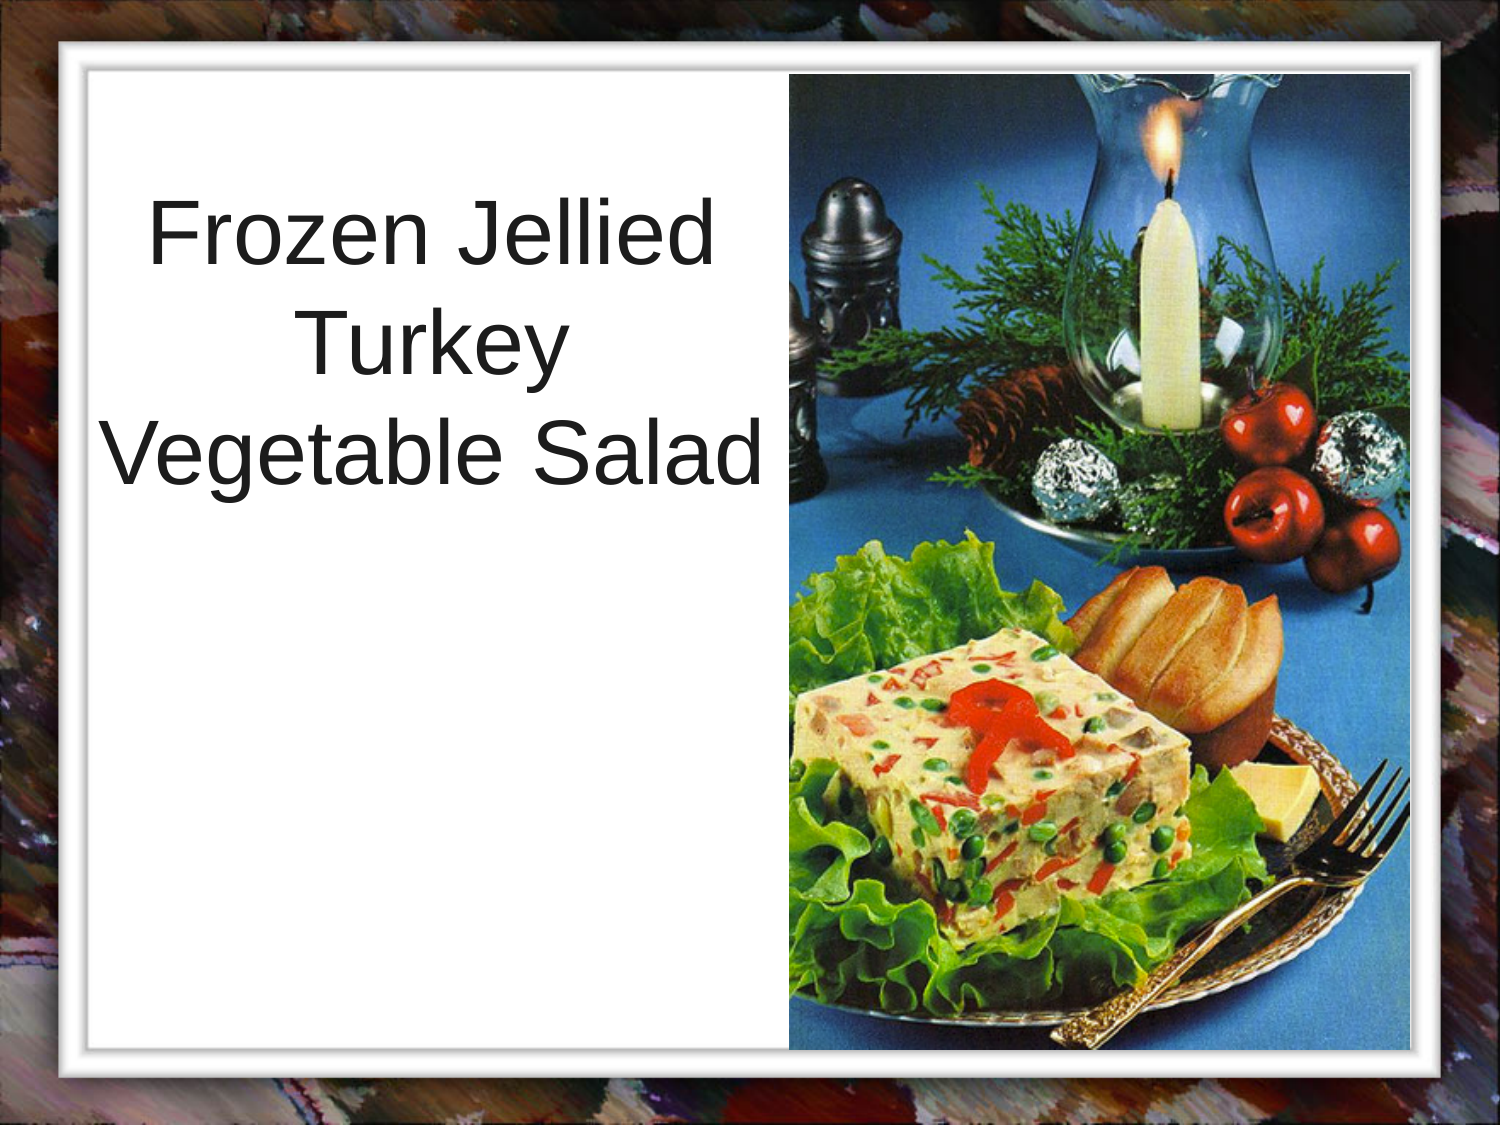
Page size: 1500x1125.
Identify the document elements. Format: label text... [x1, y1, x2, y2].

title Frozen Jellied Turkey Vegetable Salad [75, 75, 789, 600]
picture [0, 0, 1500, 1125]
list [789, 74, 1410, 1050]
